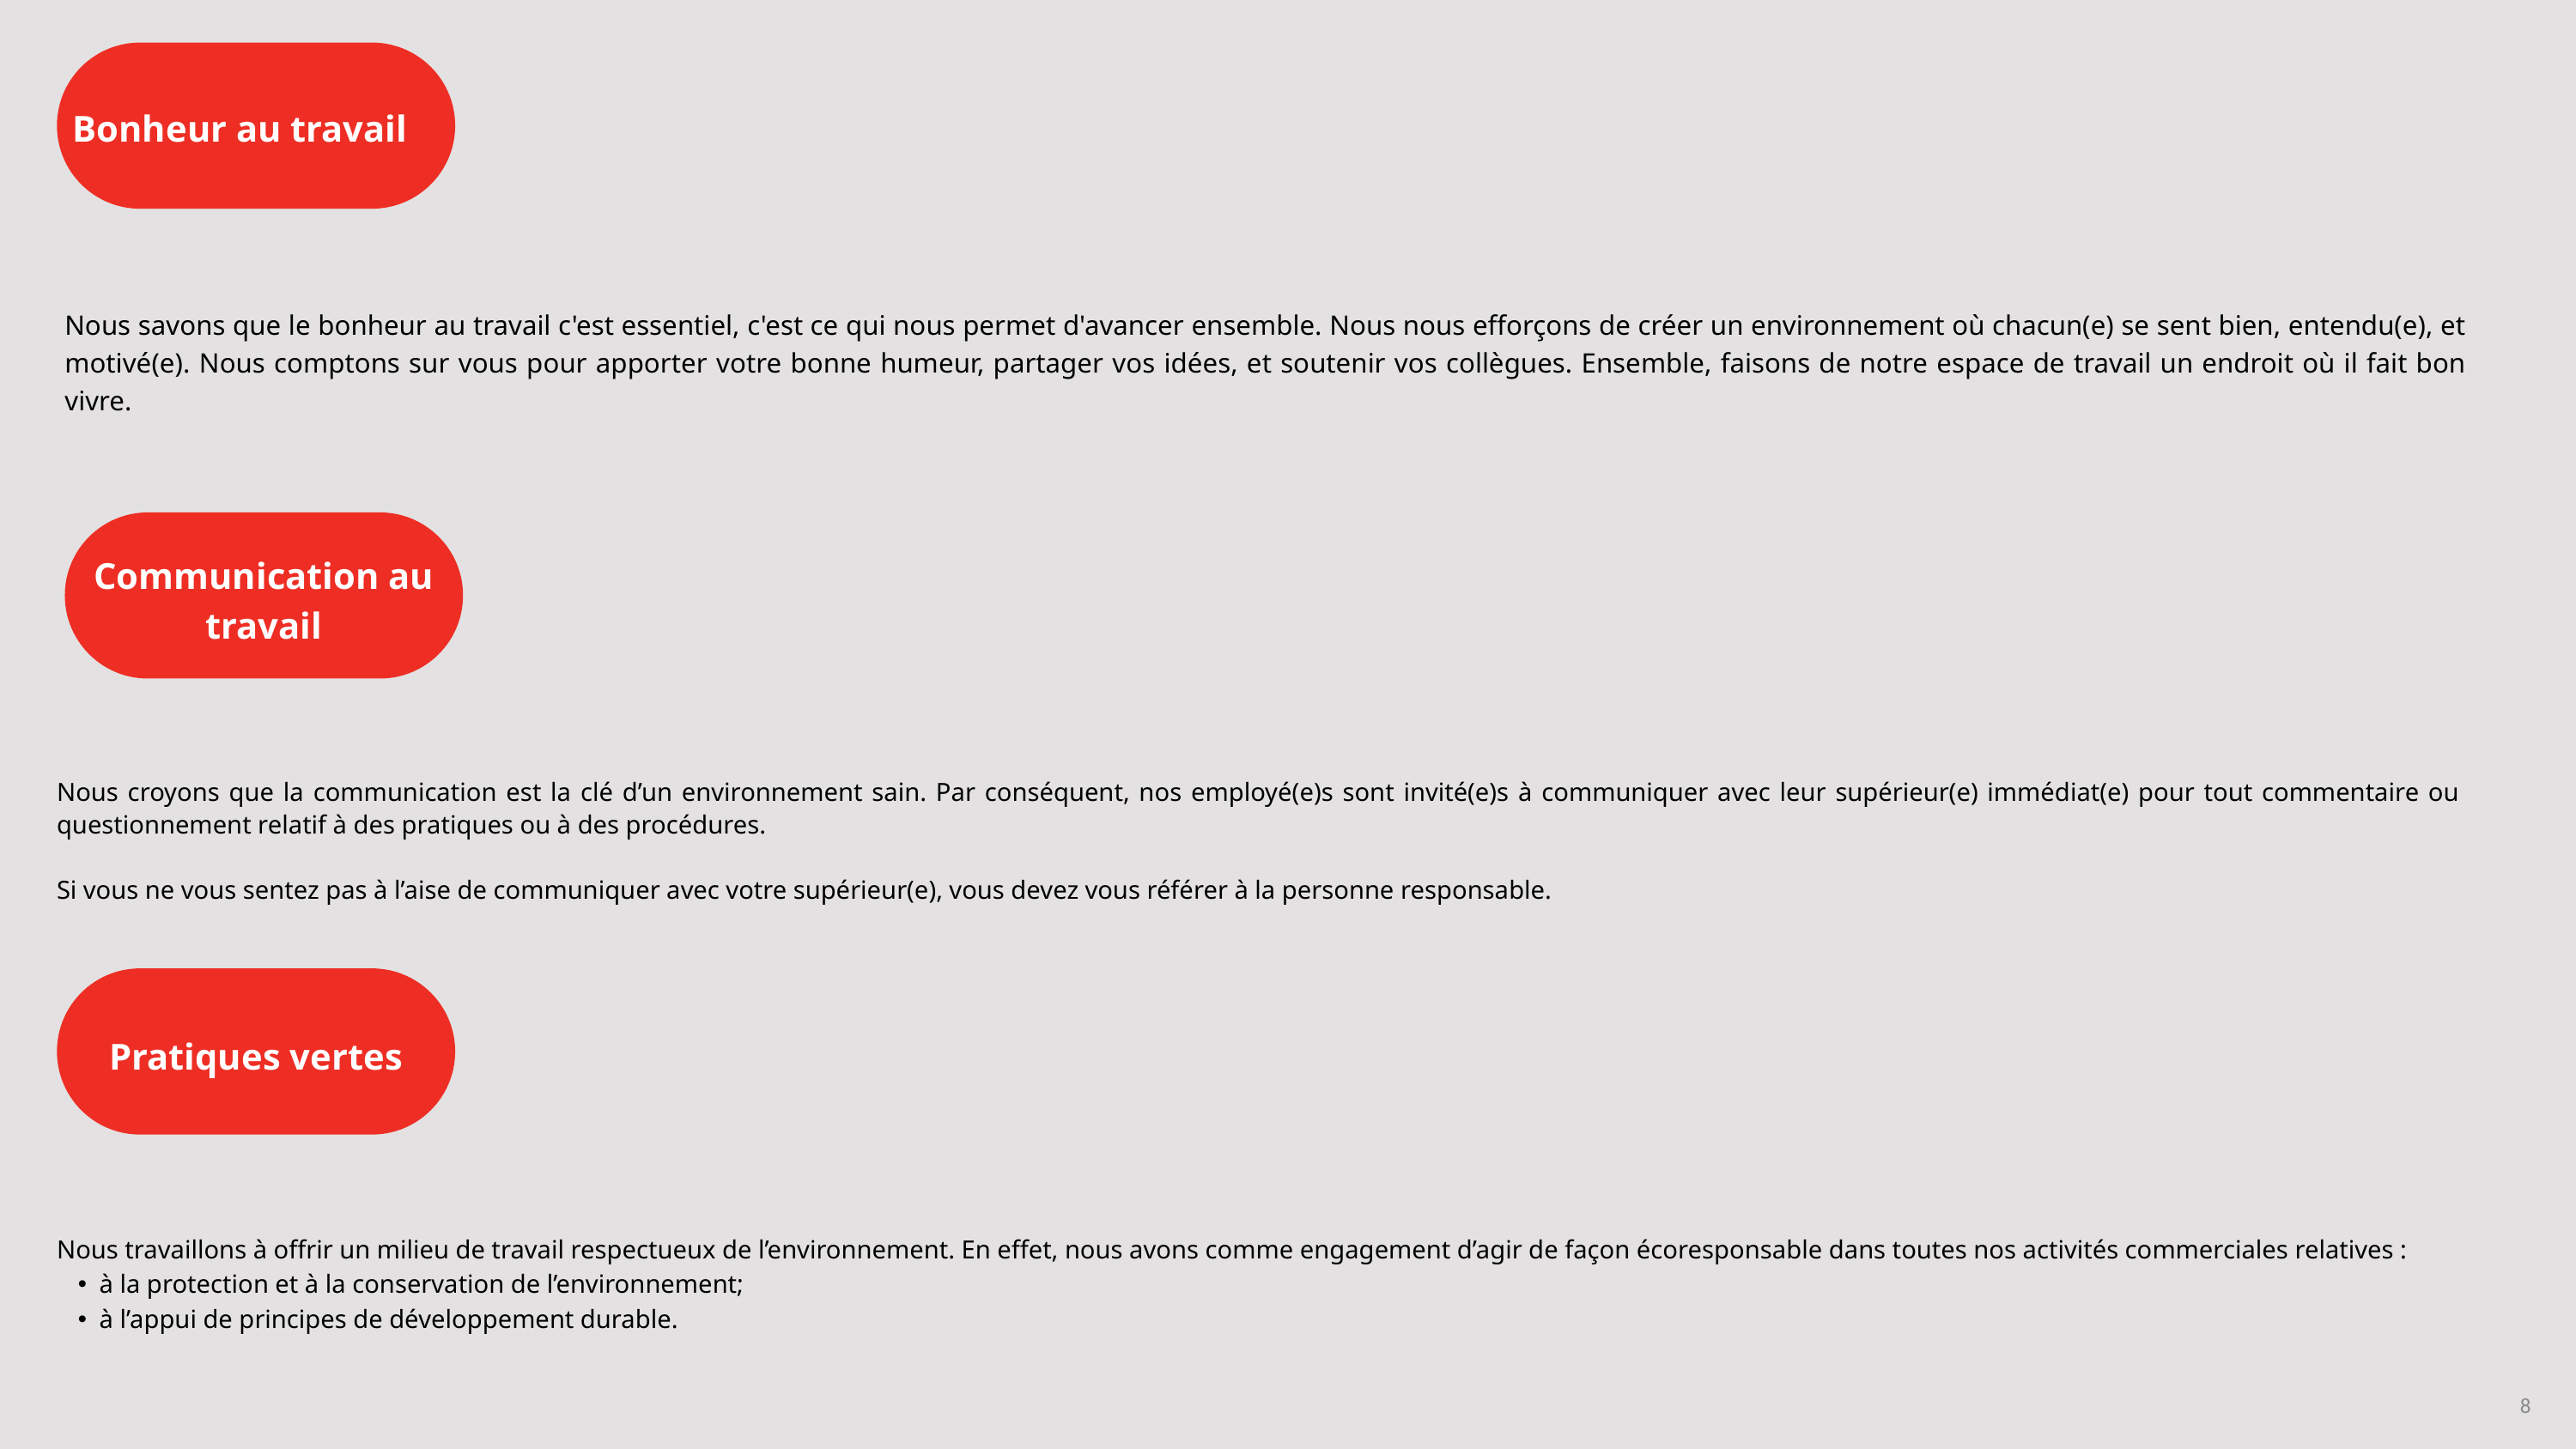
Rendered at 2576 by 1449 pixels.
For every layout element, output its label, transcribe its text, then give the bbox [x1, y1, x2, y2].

text_box Nous savons que le bonheur au travail c'est essentiel, c'est ce qui nous permet d'avancer ensemble. Nous nous efforçons de créer un environnement où chacun(e) se sent bien, entendu(e), et motivé(e). Nous comptons sur vous pour apporter votre bonne humeur, partager vos idées, et soutenir vos collègues. Ensemble, faisons de notre espace de travail un endroit où il fait bon vivre. [64, 303, 2470, 416]
slide_number 8 [2243, 1379, 2544, 1431]
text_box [57, 42, 456, 209]
text_box Nous croyons que la communication est la clé d’un environnement sain. Par conséquent, nos employé(e)s sont invité(e)s à communiquer avec leur supérieur(e) immédiat(e) pour tout commentaire ou questionnement relatif à des pratiques ou à des procédures. Si vous ne vous sentez pas à l’aise de communiquer avec votre supérieur(e), vous devez vous référer à la personne responsable. [57, 773, 2462, 904]
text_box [64, 512, 464, 679]
text_box Nous travaillons à offrir un milieu de travail respectueux de l’environnement. En effet, nous avons comme engagement d’agir de façon écoresponsable dans toutes nos activités commerciales relatives : à la protection et à la conservation de l’environnement; à l’appui de principes de développement durable. [57, 1228, 2462, 1334]
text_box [57, 967, 456, 1135]
